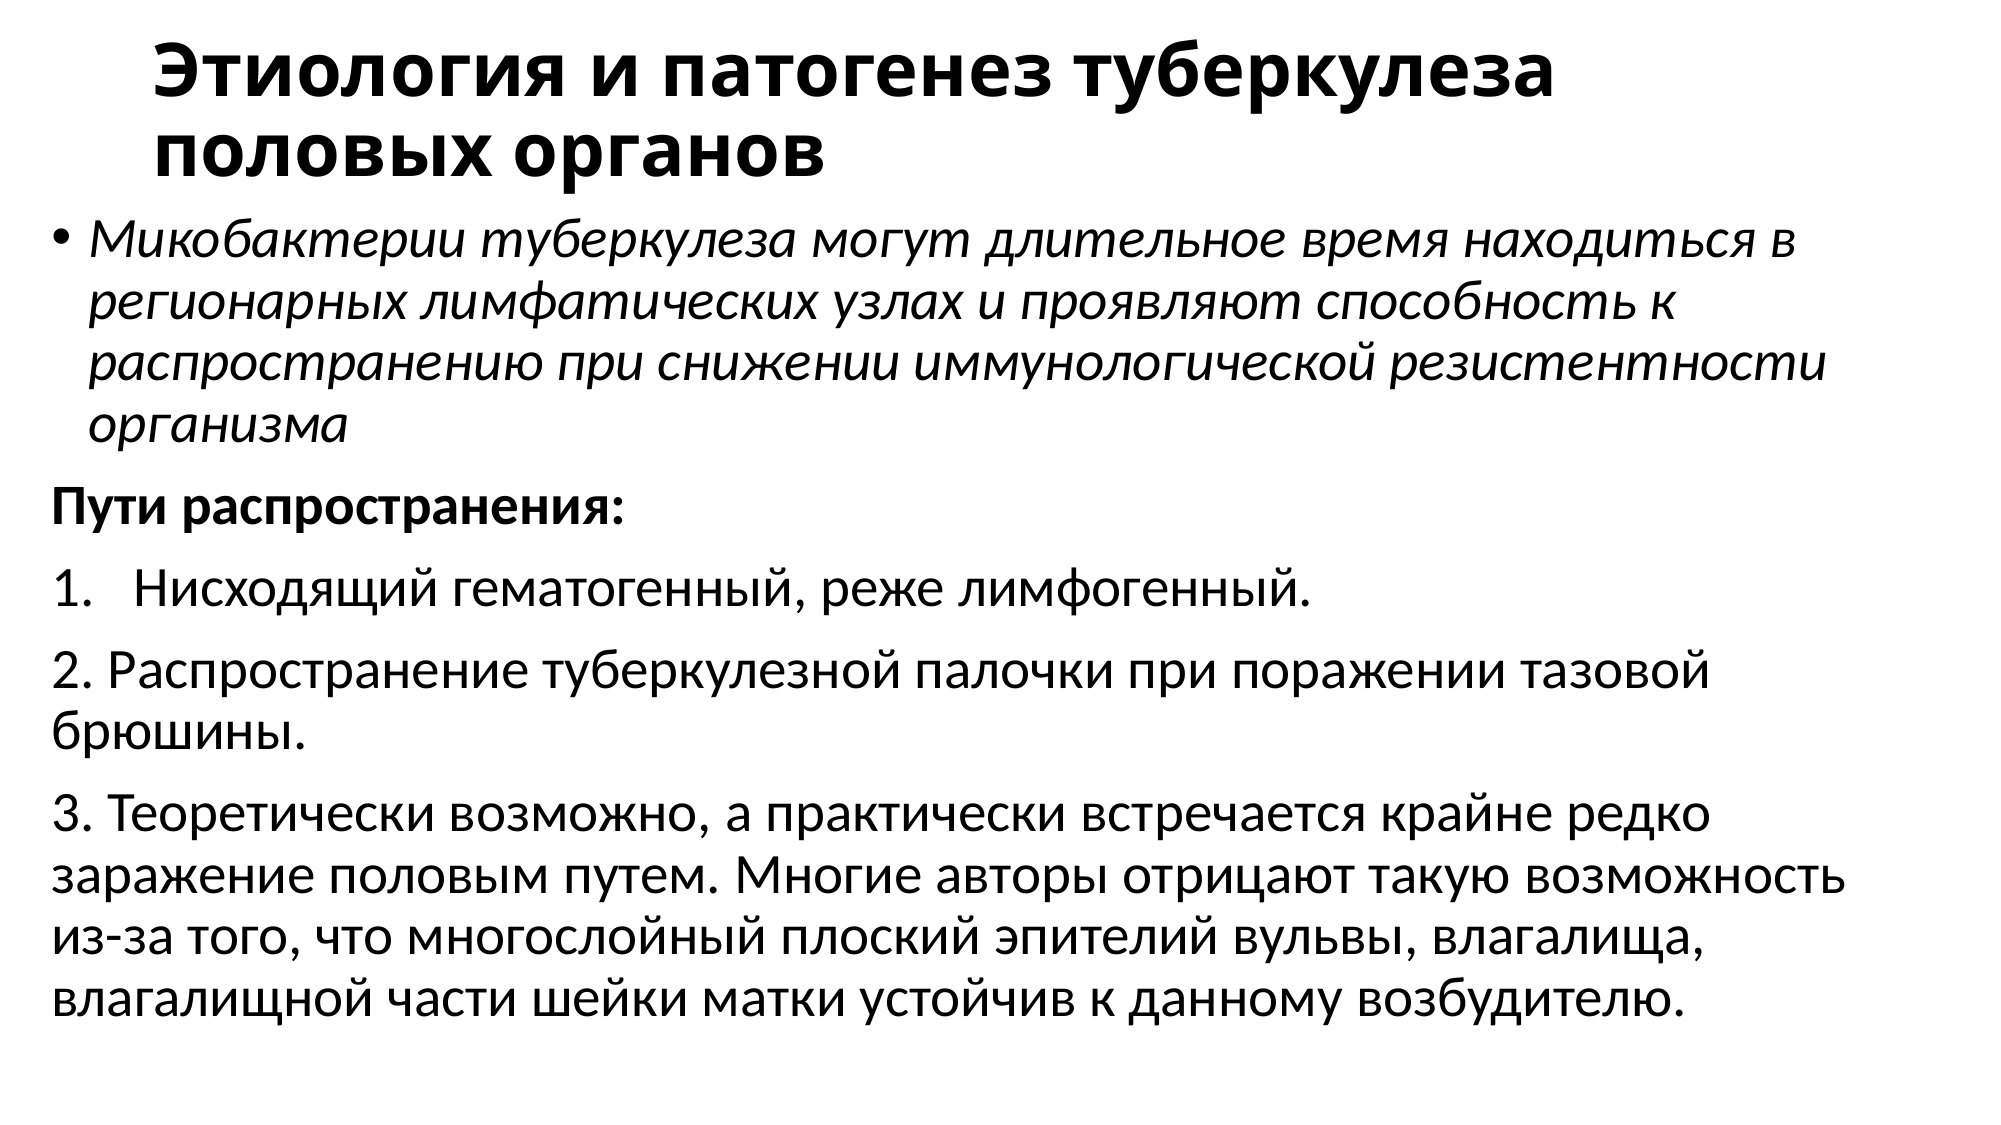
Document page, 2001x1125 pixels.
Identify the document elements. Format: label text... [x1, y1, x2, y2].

title Этиология и патогенез туберкулеза половых органов [137, 23, 1863, 200]
list Микобактерии туберкулеза могут длительное время находиться в регионарных лимфатических узлах и проявляют способность к распространению при снижении иммунологической резистентности организма Пути распространения: Нисходящий гематогенный, реже лимфогенный. 2. Распространение туберкулезной палочки при поражении тазовой брюшины. 3. Теоретически возможно, а практически встречается крайне редко заражение половым путем. Многие авторы отрицают такую возможность из-за того, что многослойный плоский эпителий вульвы, влагалища, влагалищной части шейки матки устойчив к данному возбудителю. [36, 200, 1863, 1099]
